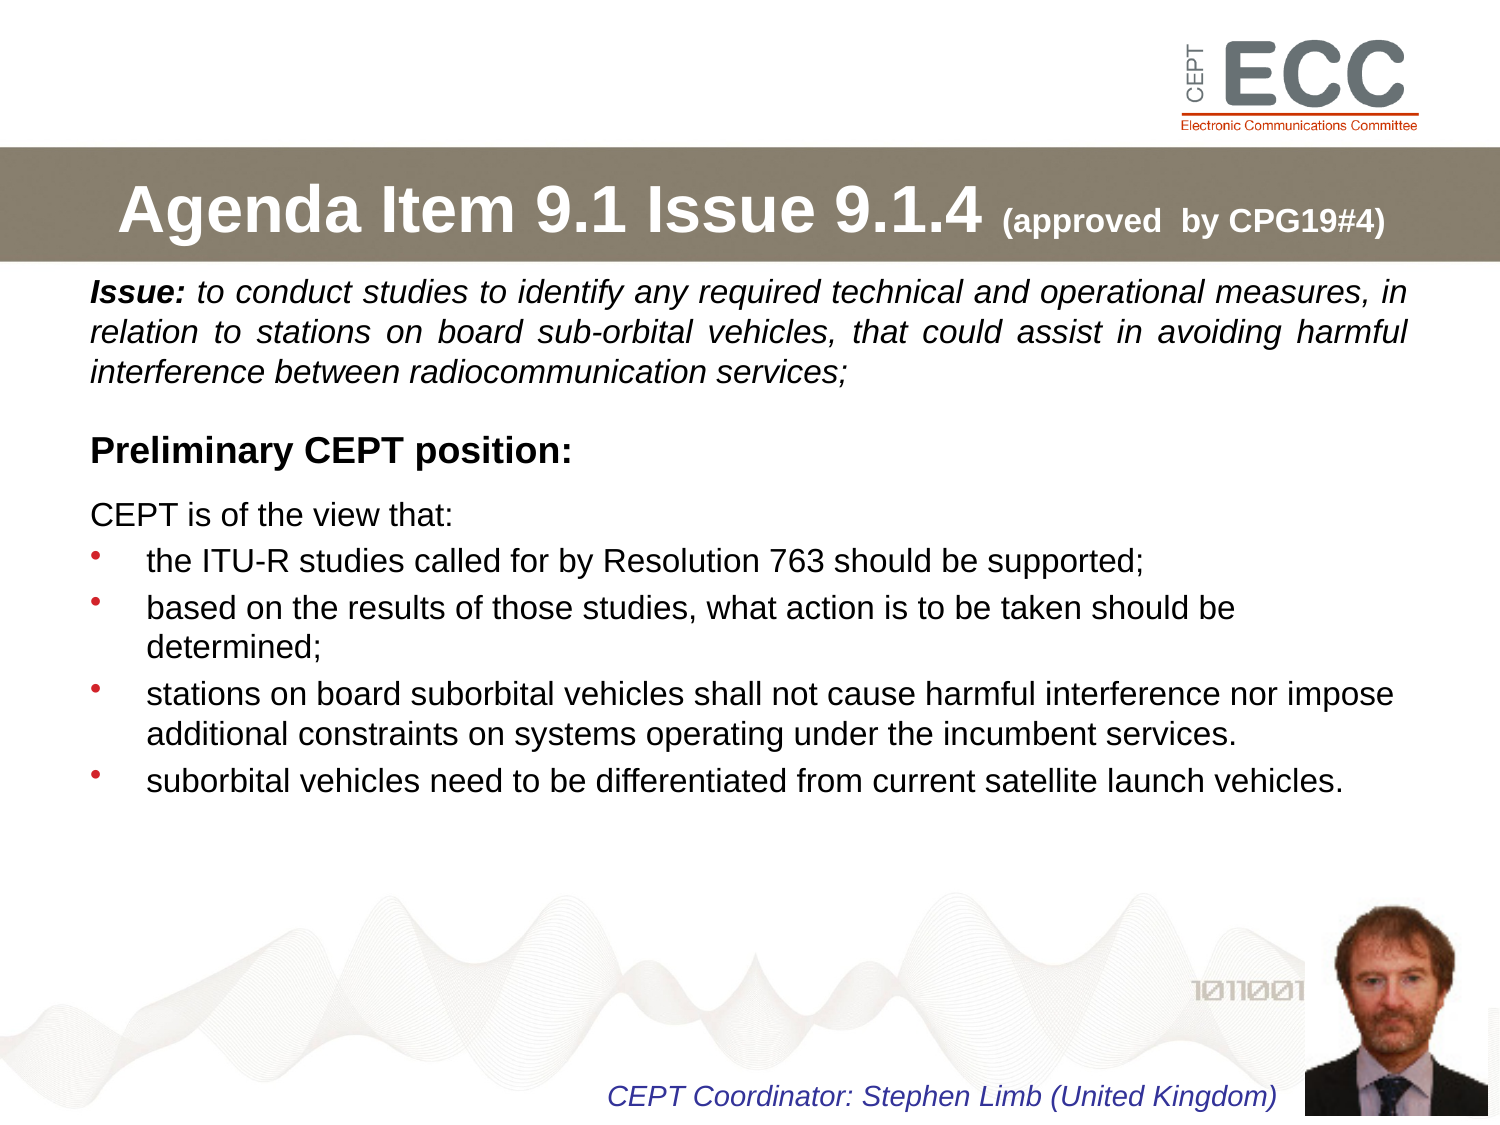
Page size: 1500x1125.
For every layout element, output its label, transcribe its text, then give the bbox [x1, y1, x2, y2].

text_box CEPT Coordinator: Stephen Limb (United Kingdom) [324, 1076, 1294, 1119]
list Issue: to conduct studies to identify any required technical and operational measures, in relation to stations on board sub-orbital vehicles, that could assist in avoiding harmful interference between radiocommunication services; Preliminary CEPT position: CEPT is of the view that: the ITU-R studies called for by Resolution 763 should be supported; based on the results of those studies, what action is to be taken should be determined; stations on board suborbital vehicles shall not cause harmful interference nor impose additional constraints on systems operating under the incumbent services. suborbital vehicles need to be differentiated from current satellite launch vehicles. [74, 262, 1426, 935]
picture [0, 0, 1500, 1125]
title Agenda Item 9.1 Issue 9.1.4 (approved by CPG19#4) [76, 148, 1427, 263]
